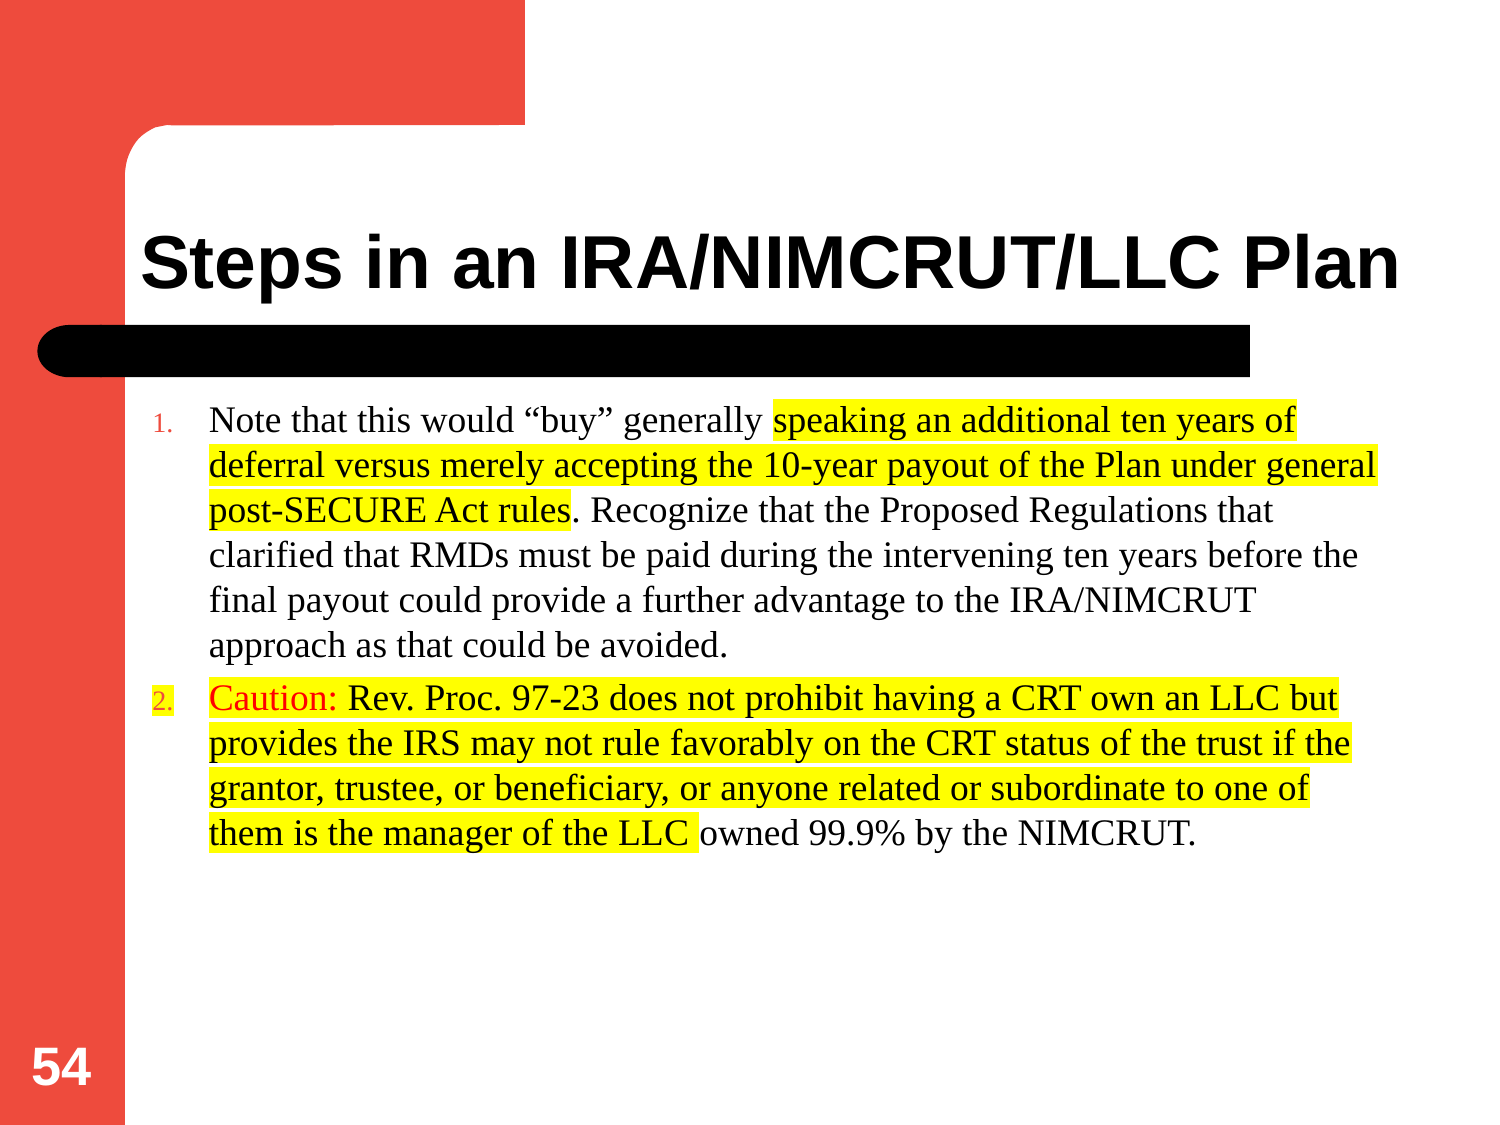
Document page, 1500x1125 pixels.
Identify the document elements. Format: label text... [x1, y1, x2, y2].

list Note that this would “buy” generally speaking an additional ten years of deferral versus merely accepting the 10-year payout of the Plan under general post-SECURE Act rules. Recognize that the Proposed Regulations that clarified that RMDs must be paid during the intervening ten years before the final payout could provide a further advantage to the IRA/NIMCRUT approach as that could be avoided. Caution: Rev. Proc. 97-23 does not prohibit having a CRT own an LLC but provides the IRS may not rule favorably on the CRT status of the trust if the grantor, trustee, or beneficiary, or anyone related or subordinate to one of them is the manager of the LLC owned 99.9% by the NIMCRUT. [137, 387, 1400, 999]
slide_number 54 [13, 1023, 111, 1105]
title Steps in an IRA/NIMCRUT/LLC Plan [125, 125, 1425, 313]
